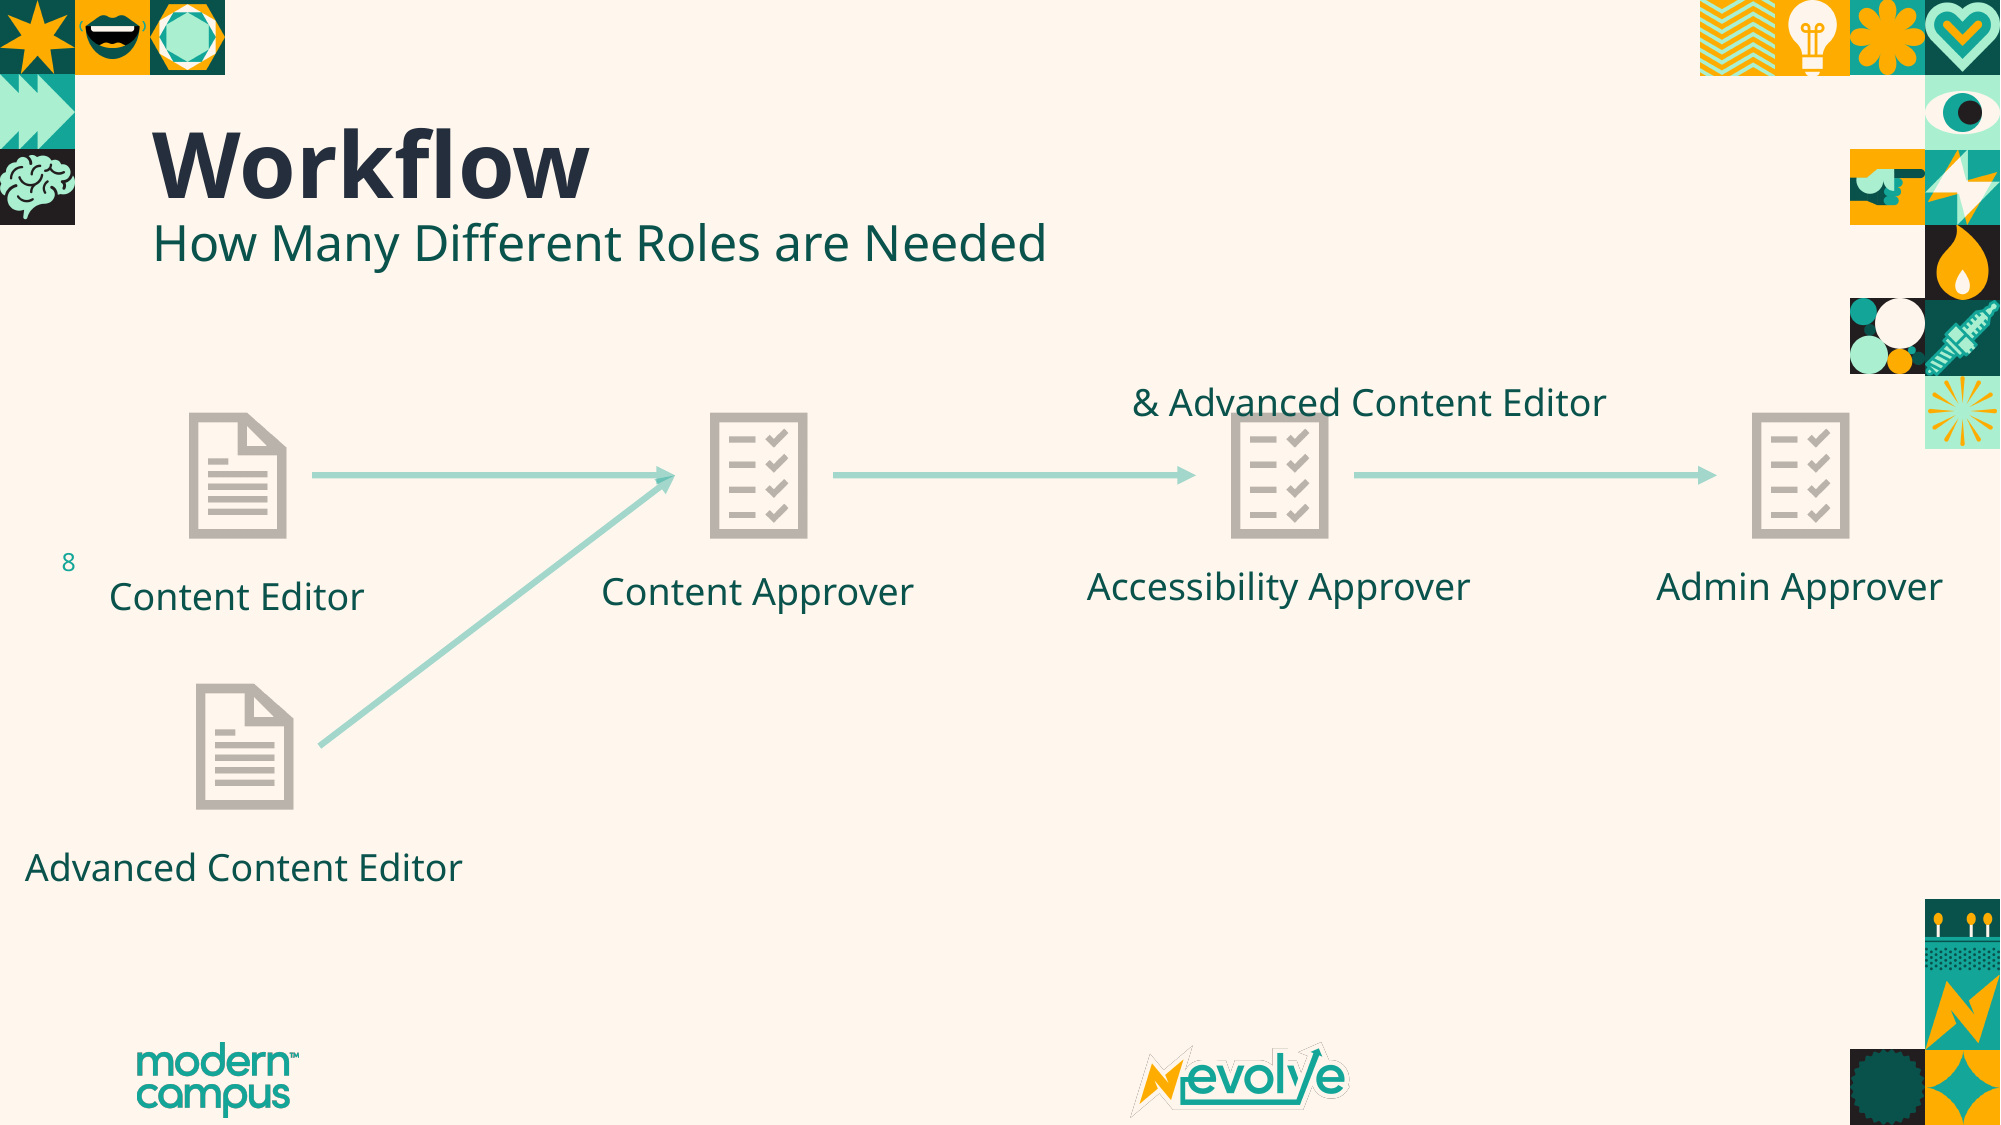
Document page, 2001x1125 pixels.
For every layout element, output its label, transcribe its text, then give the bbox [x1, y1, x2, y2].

picture [1130, 1042, 1350, 1118]
picture [683, 400, 834, 551]
title Workflow [137, 59, 1863, 278]
picture [1850, 899, 2000, 1125]
text_box How Many Different Roles are Needed [137, 203, 1490, 279]
text_box Admin Approver [1641, 555, 1959, 616]
picture [1700, 0, 2000, 449]
picture [1204, 400, 1355, 551]
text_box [319, 475, 676, 747]
text_box & Advanced Content Editor [1117, 371, 1623, 432]
text_box Content Approver [676, 560, 930, 620]
text_box Content Editor [94, 565, 319, 626]
picture [1725, 400, 1876, 551]
picture [169, 671, 320, 822]
picture [162, 400, 313, 551]
picture [0, 0, 225, 225]
text_box Accessibility Approver [1072, 555, 1487, 616]
picture [137, 1042, 299, 1118]
text_box Advanced Content Editor [10, 836, 479, 897]
